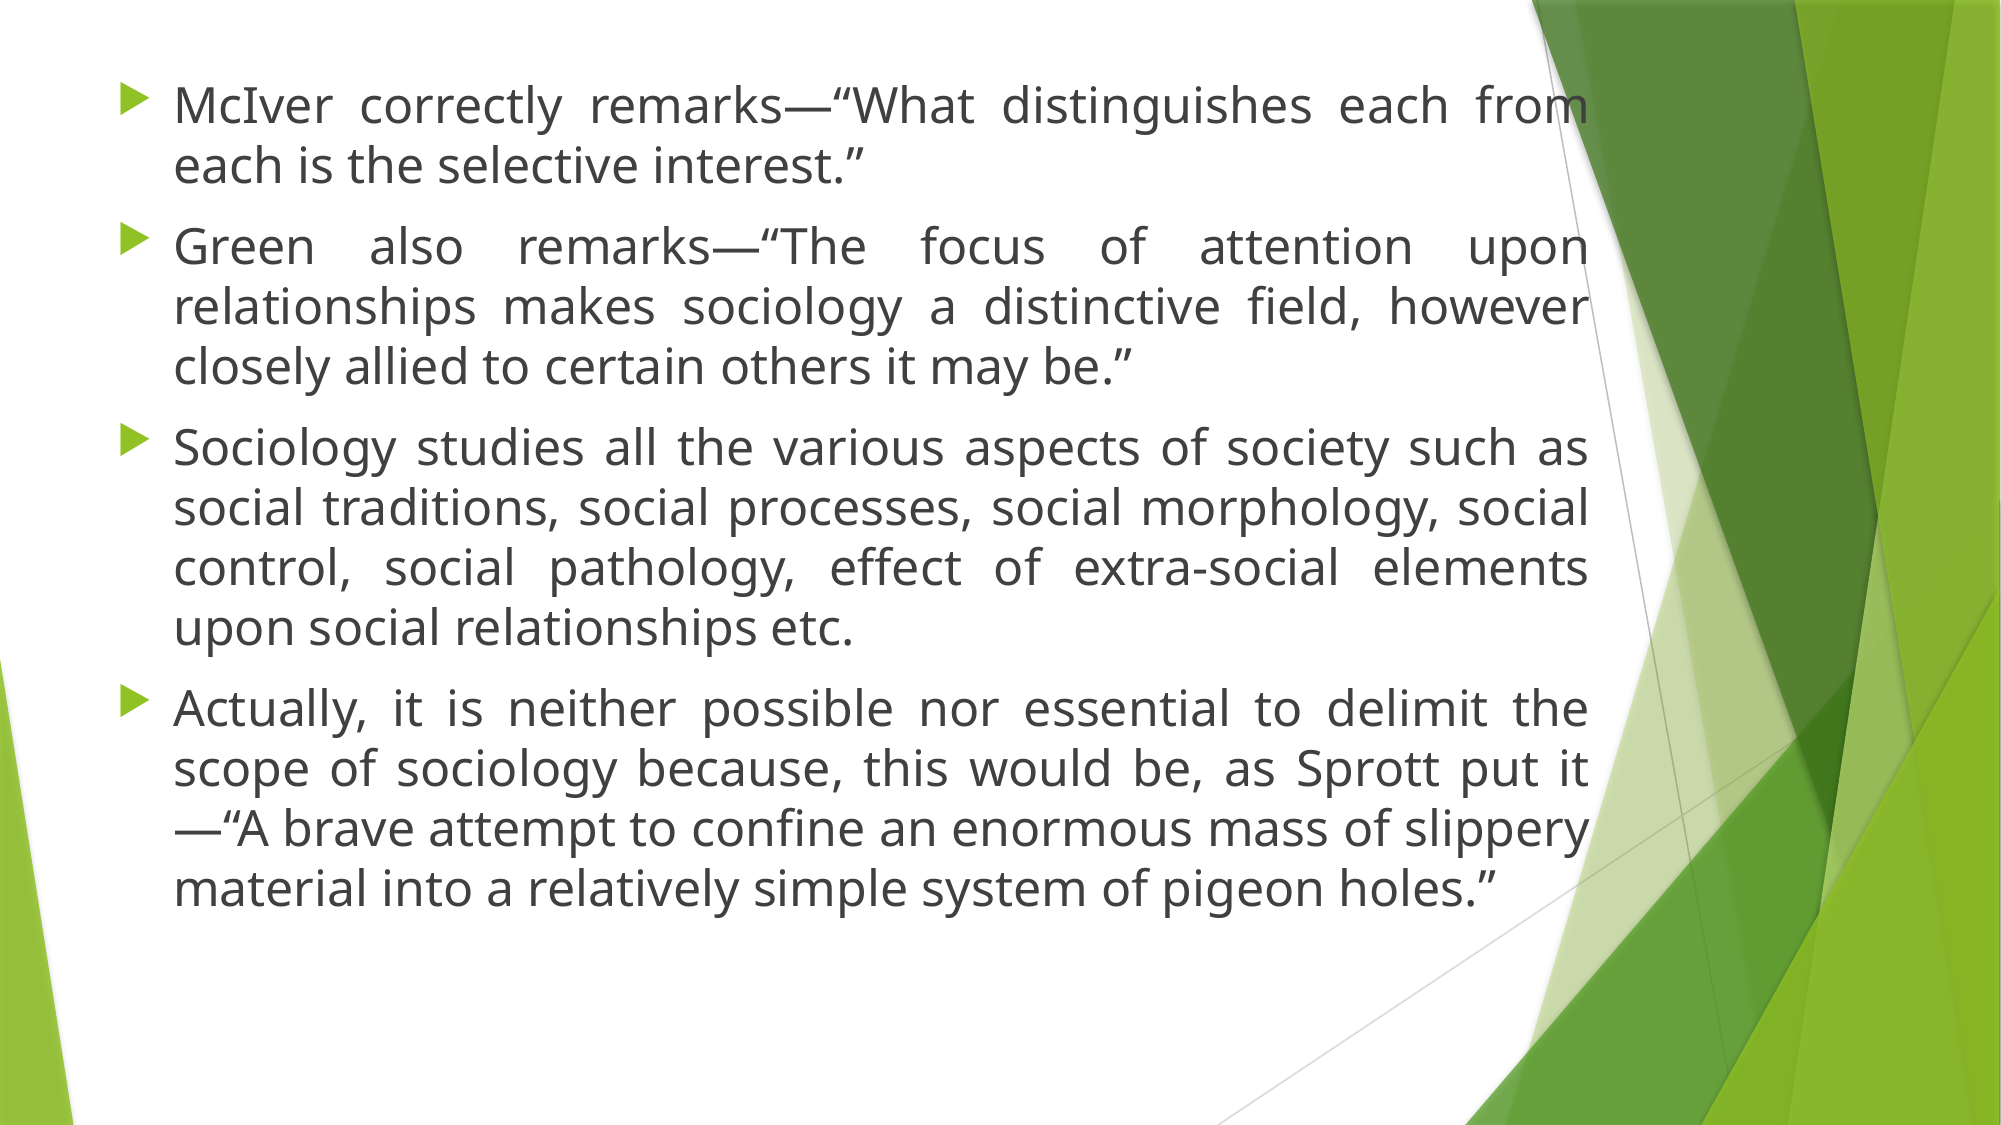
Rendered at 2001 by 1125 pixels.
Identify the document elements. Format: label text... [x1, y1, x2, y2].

list McIver correctly remarks—“What distinguishes each from each is the selective interest.” Green also remarks—“The focus of attention upon relationships makes sociology a distinctive field, however closely allied to certain others it may be.” Sociology studies all the various aspects of society such as social traditions, social processes, social morphology, social control, social pathology, effect of extra-social elements upon social relationships etc. Actually, it is neither possible nor essential to delimit the scope of sociology because, this would be, as Sprott put it—“A brave attempt to confine an enormous mass of slippery material into a relatively simple system of pigeon holes.” [101, 65, 1606, 1021]
